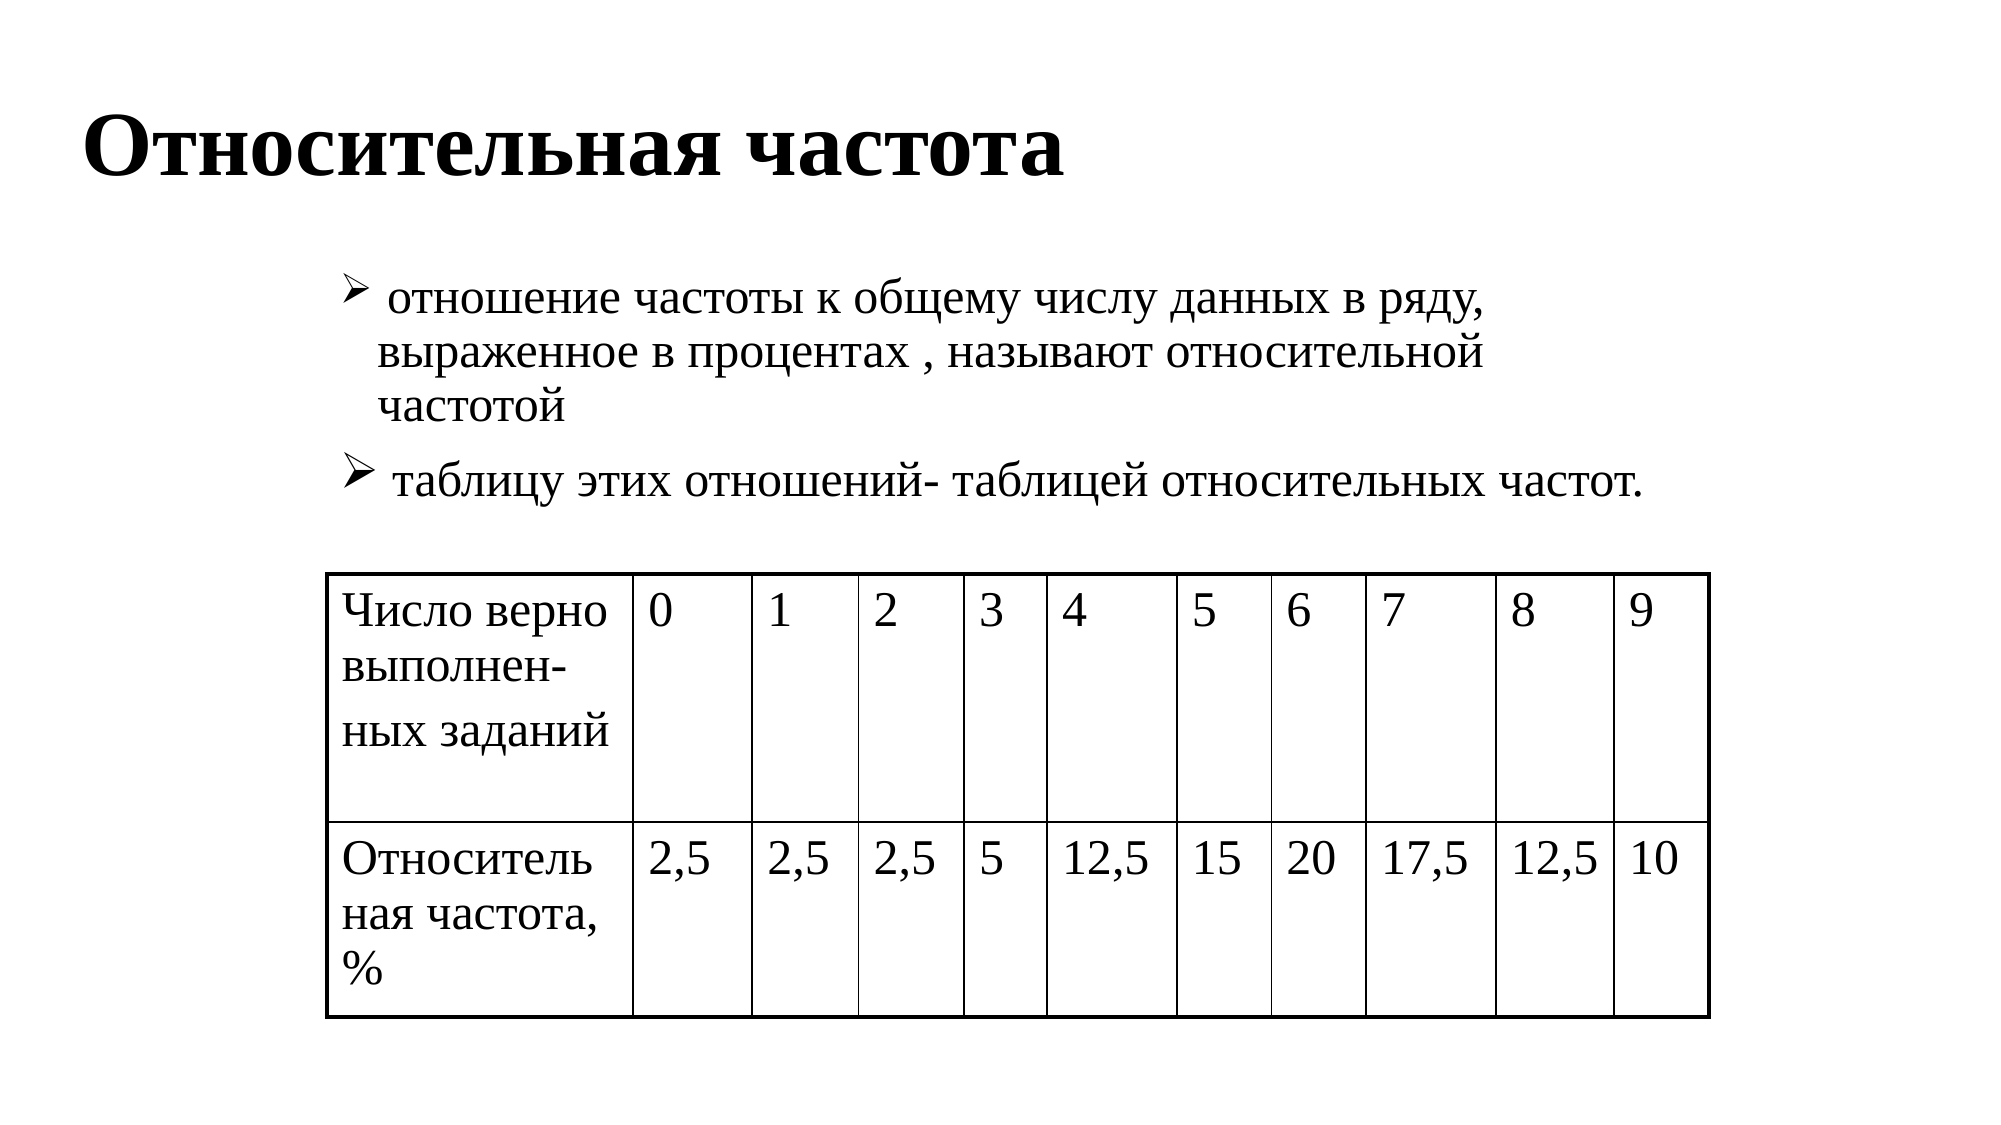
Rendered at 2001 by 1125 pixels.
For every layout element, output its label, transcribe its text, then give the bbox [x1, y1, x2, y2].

table_header 1 [753, 576, 858, 821]
table_header 9 [1615, 576, 1707, 821]
table_header 7 [1367, 576, 1495, 821]
table_cell 5 [965, 823, 1046, 1015]
table_cell 2,5 [859, 823, 963, 1015]
table_header 8 [1497, 576, 1613, 821]
table_header 6 [1272, 576, 1365, 821]
table_header 2 [859, 576, 963, 821]
table_header 3 [965, 576, 1046, 821]
table_cell 10 [1615, 823, 1707, 1015]
table_cell 12,5 [1497, 823, 1613, 1015]
title Относительная частота [65, 37, 1928, 255]
table_cell 2,5 [634, 823, 751, 1015]
table_cell 17,5 [1367, 823, 1495, 1015]
list отношение частоты к общему числу данных в ряду, выраженное в процентах , называют относительной частотой таблицу этих отношений- таблицей относительных частот. [324, 262, 1697, 572]
table_cell 20 [1272, 823, 1365, 1015]
table_header Число верно выполнен- ных заданий [329, 576, 632, 821]
table_cell 2,5 [753, 823, 858, 1015]
table_cell 12,5 [1048, 823, 1176, 1015]
table_header 5 [1178, 576, 1271, 821]
table_cell Относительная частота, % [329, 823, 632, 1015]
table_header 0 [634, 576, 751, 821]
table_header 4 [1048, 576, 1176, 821]
table_cell 15 [1178, 823, 1271, 1015]
